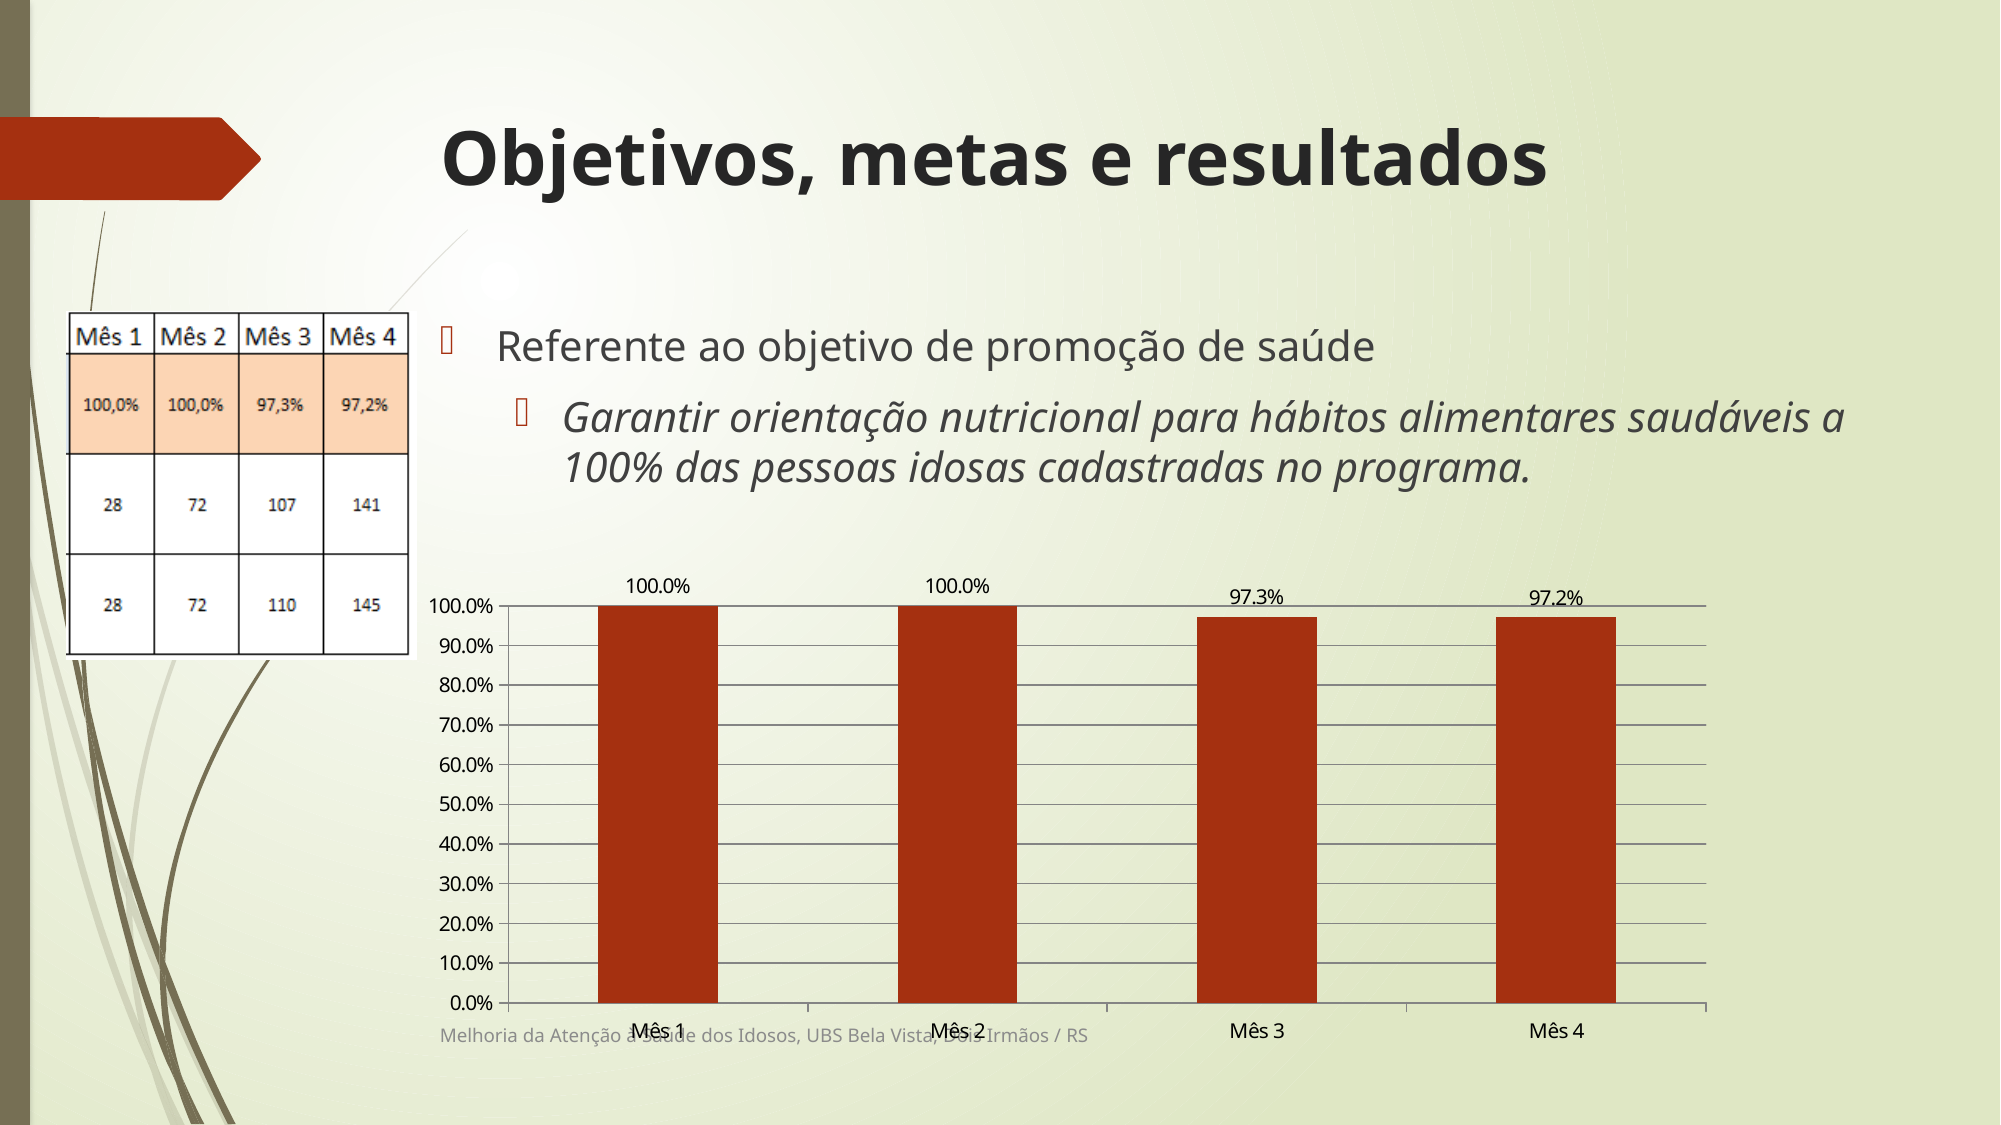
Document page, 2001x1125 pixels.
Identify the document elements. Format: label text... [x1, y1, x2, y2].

chart [401, 572, 1733, 1055]
title Objetivos, metas e resultados [425, 102, 1888, 312]
picture [66, 311, 418, 661]
list Referente ao objetivo de promoção de saúde Garantir orientação nutricional para hábitos alimentares saudáveis a 100% das pessoas idosas cadastradas no programa. [424, 312, 1888, 933]
footer Melhoria da Atenção à Saúde dos Idosos, UBS Bela Vista, Dois Irmãos / RS [424, 1063, 1675, 1067]
